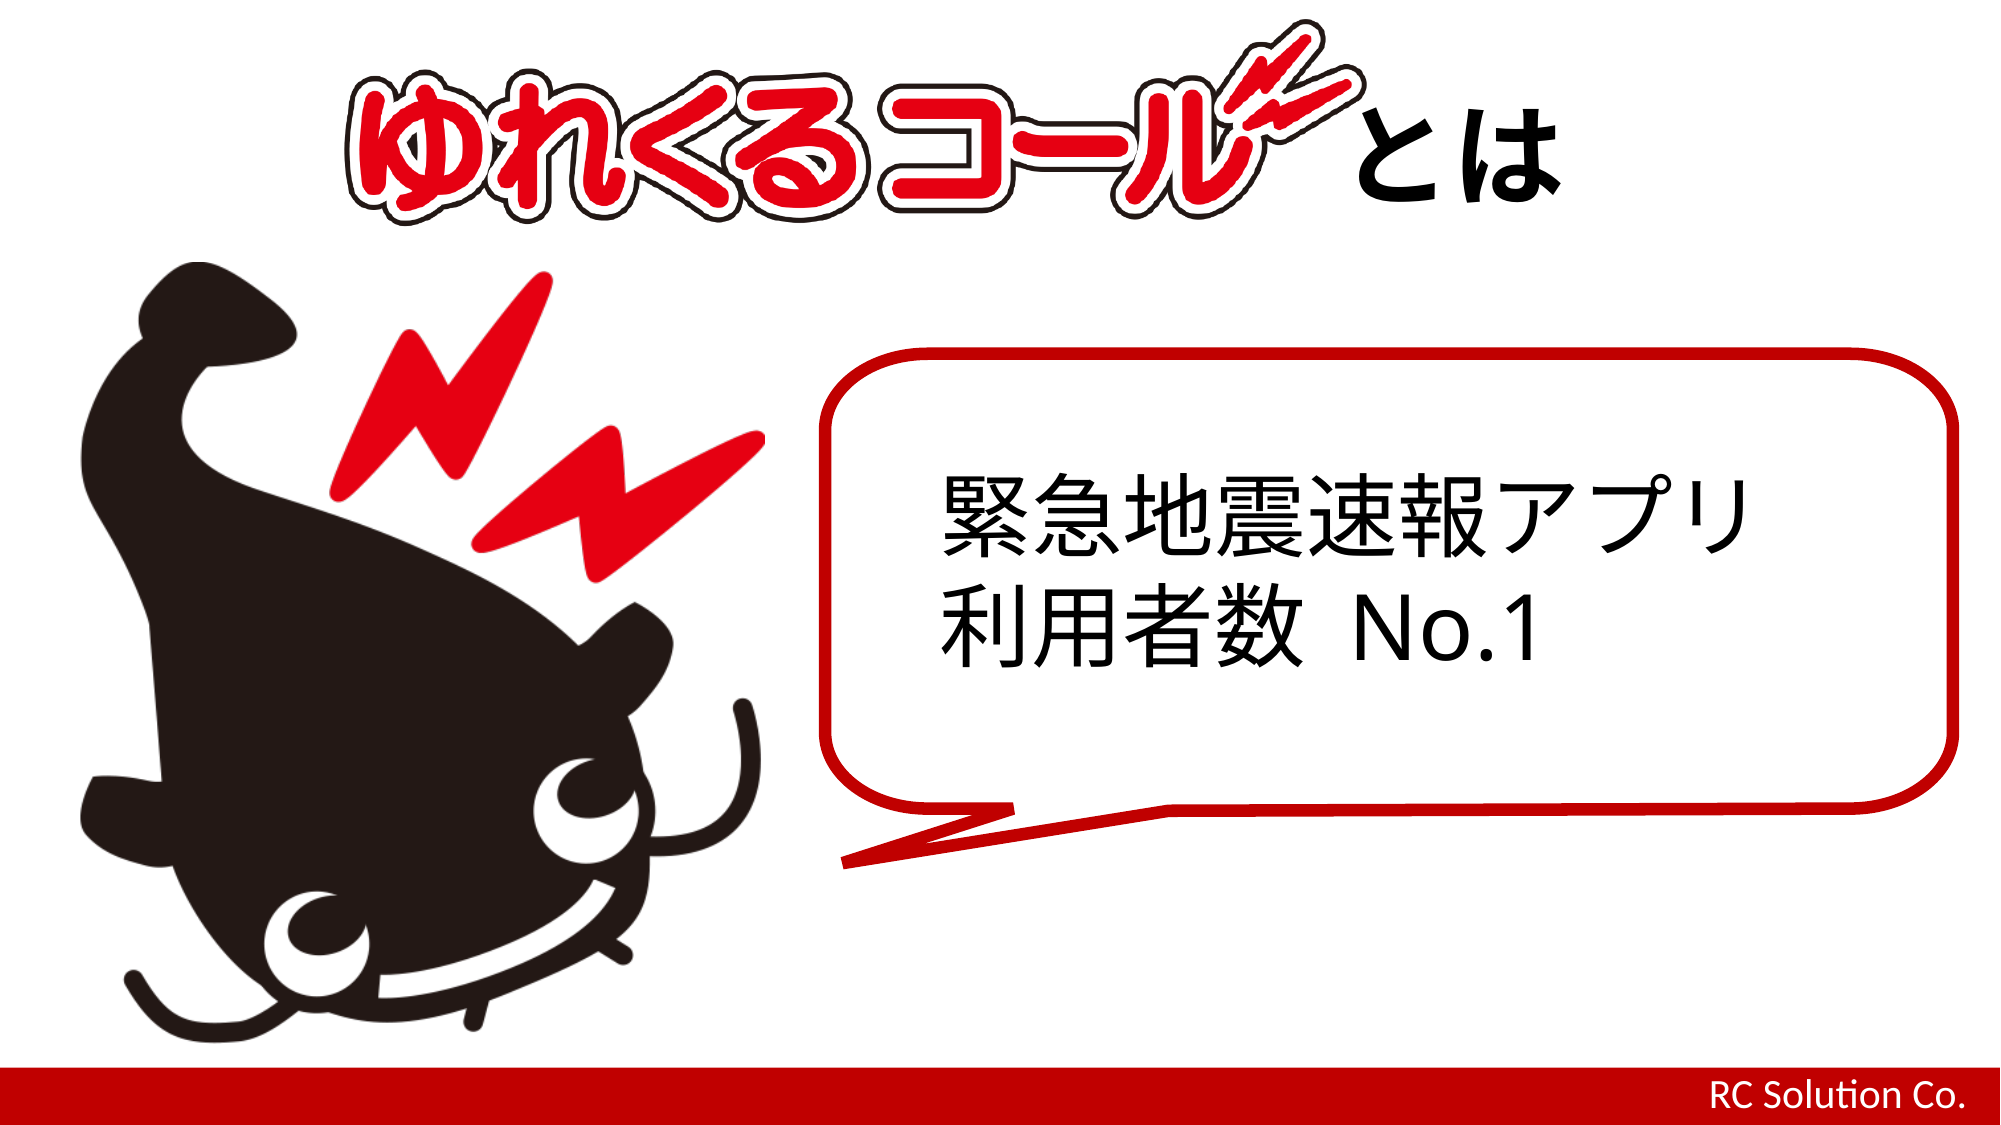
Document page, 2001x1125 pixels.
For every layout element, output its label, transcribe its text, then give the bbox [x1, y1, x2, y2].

title とは [1324, 94, 1695, 228]
text_box [824, 352, 1954, 865]
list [342, 16, 1369, 227]
text_box [0, 1067, 1694, 1125]
picture [70, 262, 765, 1044]
text_box RC Solution Co. [1694, 1059, 2000, 1125]
